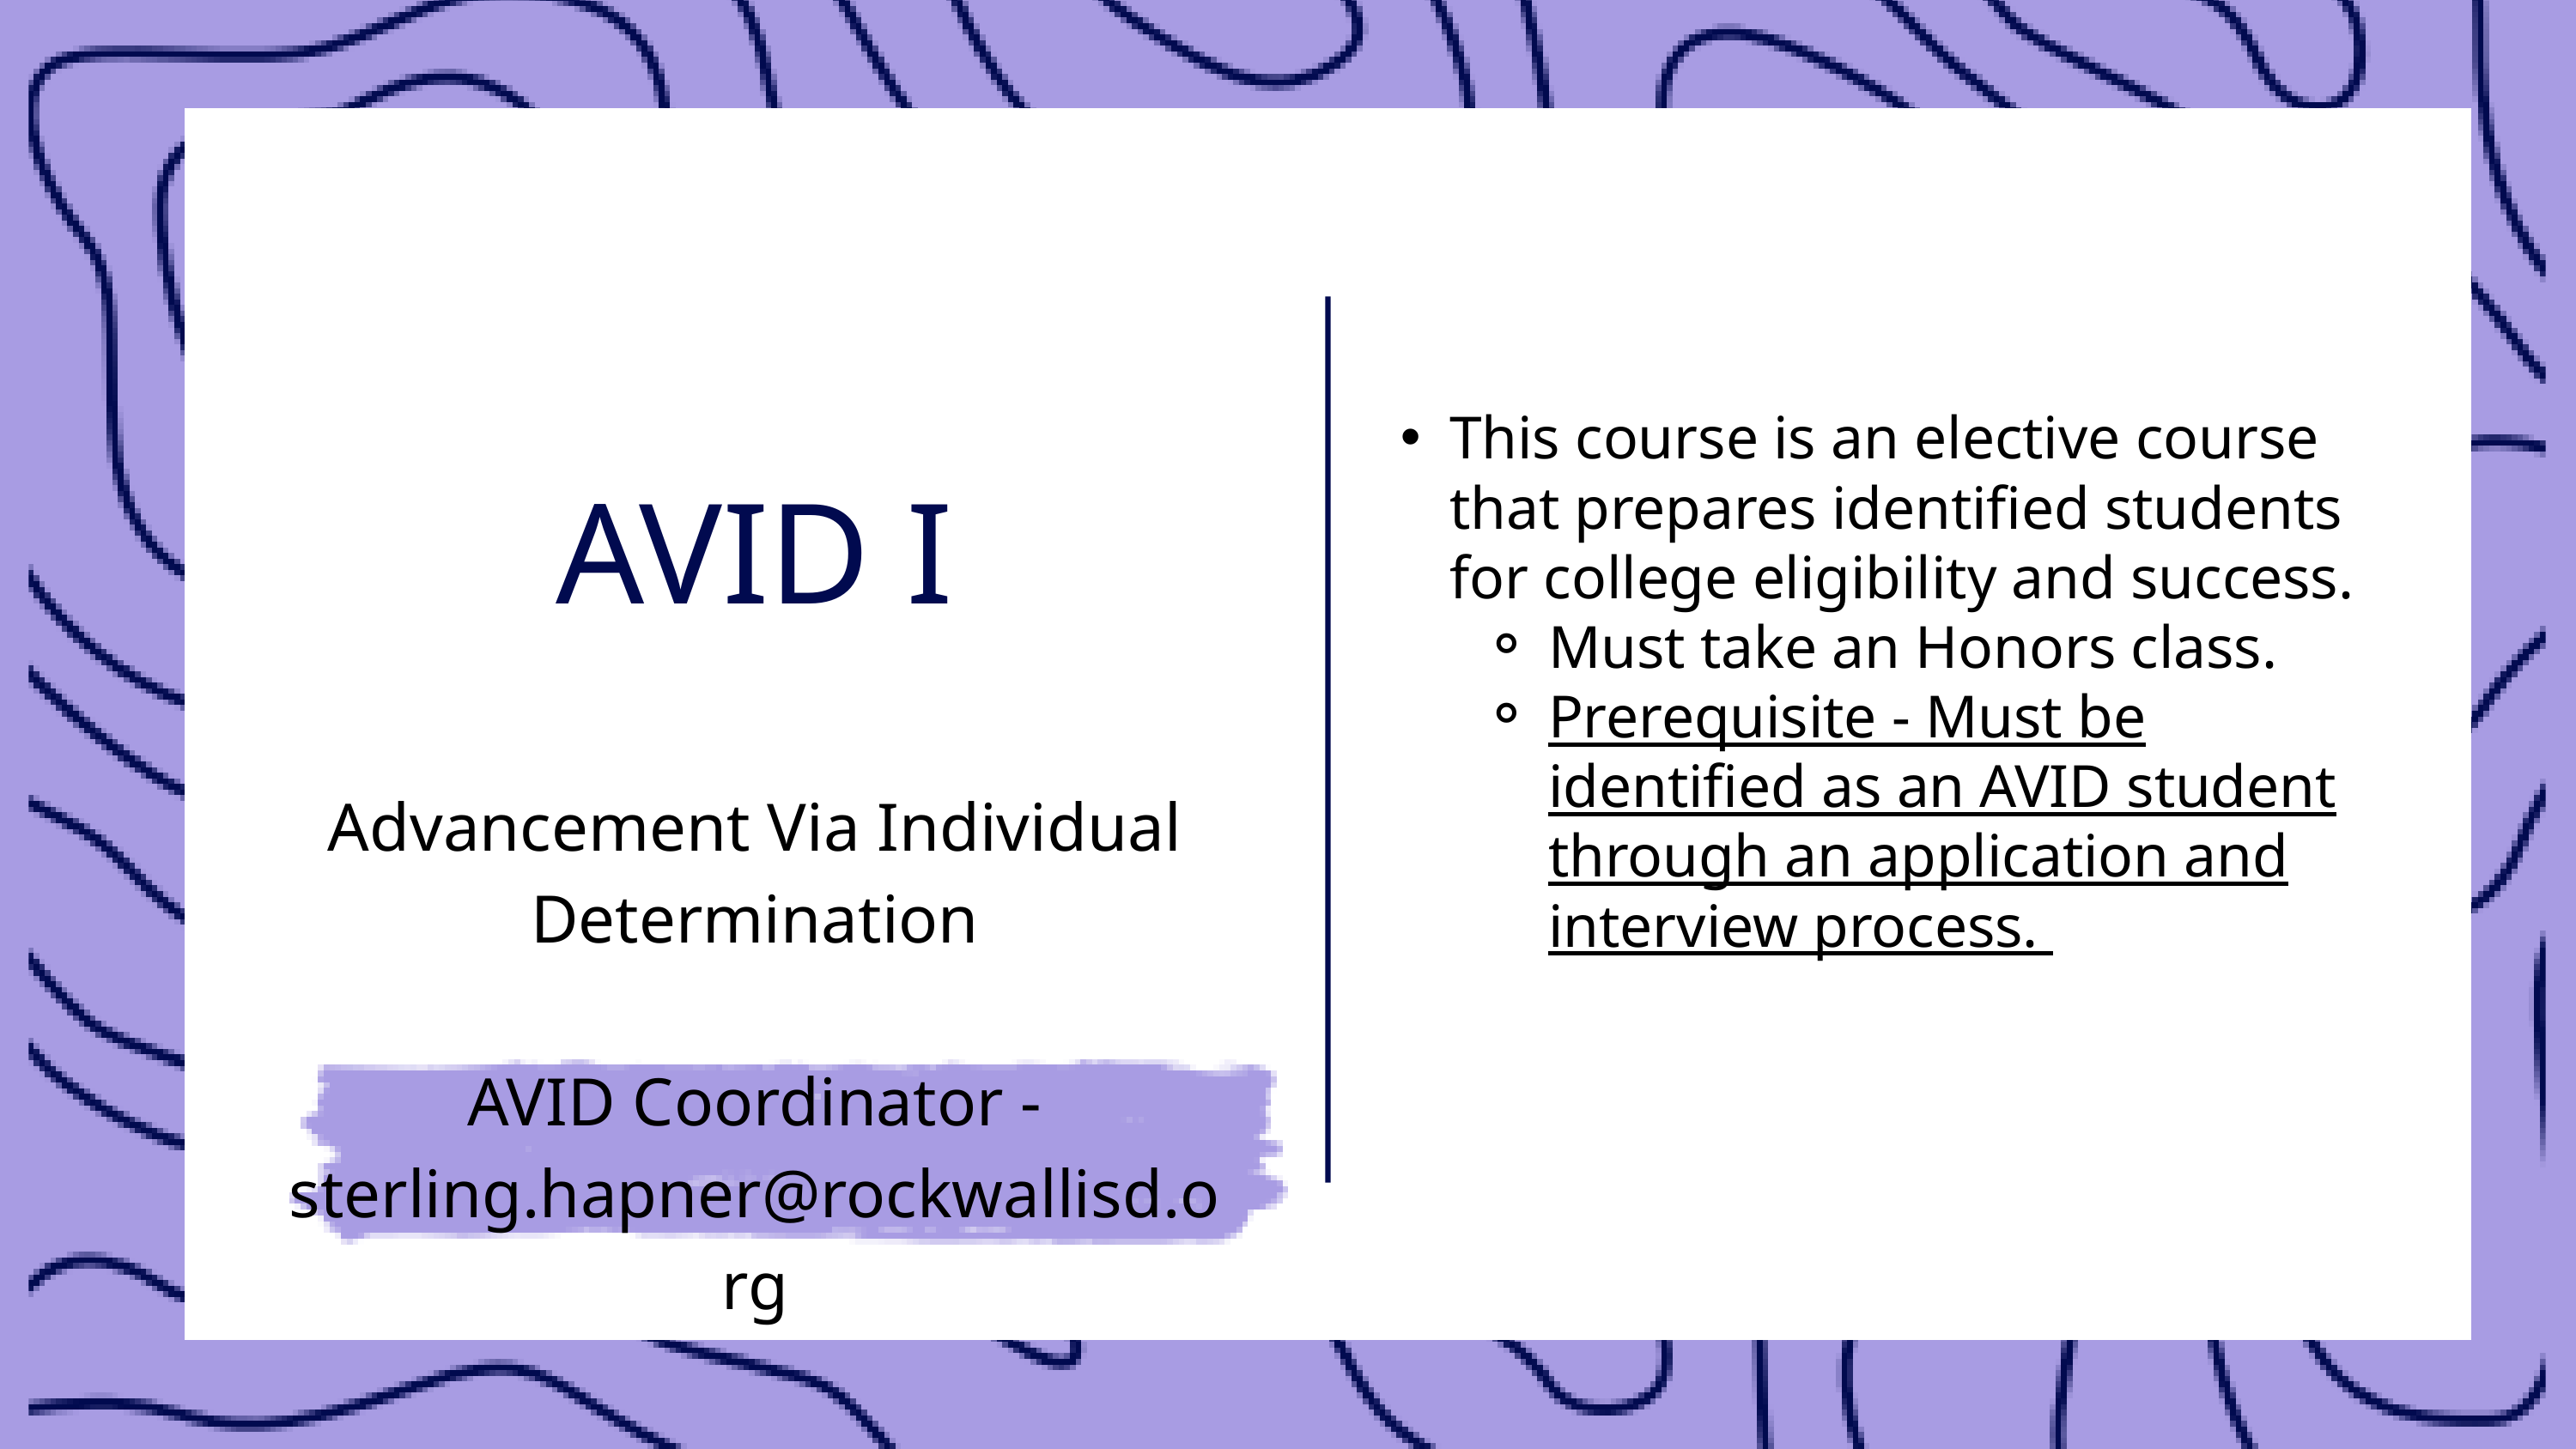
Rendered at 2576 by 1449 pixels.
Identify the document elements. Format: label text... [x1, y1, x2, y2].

text_box [28, 0, 2546, 1449]
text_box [185, 107, 2472, 1341]
text_box This course is an elective course that prepares identified students for college eligibility and success. Must take an Honors class. Prerequisite - Must be identified as an AVID student through an application and interview process. [1351, 1350, 2399, 1449]
